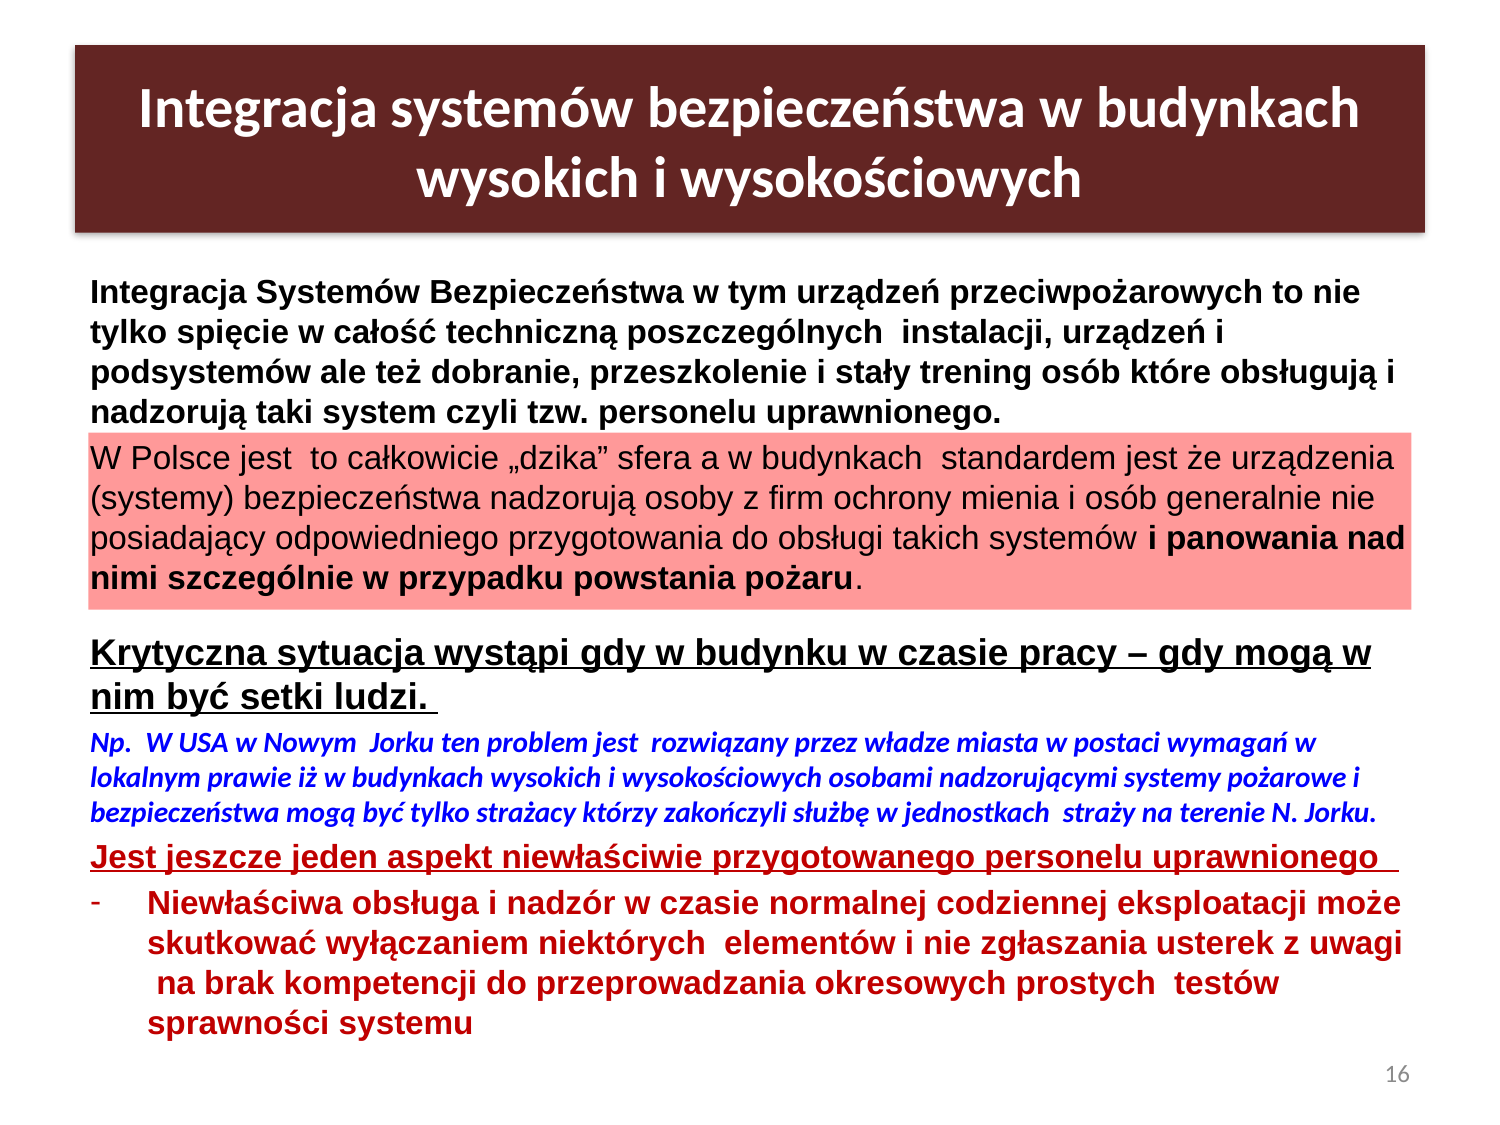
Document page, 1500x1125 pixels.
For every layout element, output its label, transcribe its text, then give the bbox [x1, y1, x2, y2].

slide_number 16 [1074, 1042, 1425, 1103]
list Integracja Systemów Bezpieczeństwa w tym urządzeń przeciwpożarowych to nie tylko spięcie w całość techniczną poszczególnych instalacji, urządzeń i podsystemów ale też dobranie, przeszkolenie i stały trening osób które obsługują i nadzorują taki system czyli tzw. personelu uprawnionego. W Polsce jest to całkowicie „dzika” sfera a w budynkach standardem jest że urządzenia (systemy) bezpieczeństwa nadzorują osoby z firm ochrony mienia i osób generalnie nie posiadający odpowiedniego przygotowania do obsługi takich systemów i panowania nad nimi szczególnie w przypadku powstania pożaru. Krytyczna sytuacja wystąpi gdy w budynku w czasie pracy – gdy mogą w nim być setki ludzi. Np. W USA w Nowym Jorku ten problem jest rozwiązany przez władze miasta w postaci wymagań w lokalnym prawie iż w budynkach wysokich i wysokościowych osobami nadzorującymi systemy pożarowe i bezpieczeństwa mogą być tylko strażacy którzy zakończyli służbę w jednostkach straży na terenie N. Jorku. Jest jeszcze jeden aspekt niewłaściwie przygotowanego personelu uprawnionego Niewłaściwa obsługa i nadzór w czasie normalnej codziennej eksploatacji może skutkować wyłączaniem niektórych elementów i nie zgłaszania usterek z uwagi na brak kompetencji do przeprowadzania okresowych prostych testów sprawności systemu [75, 262, 1425, 1083]
title Integracja systemów bezpieczeństwa w budynkach wysokich i wysokościowych [75, 45, 1425, 233]
